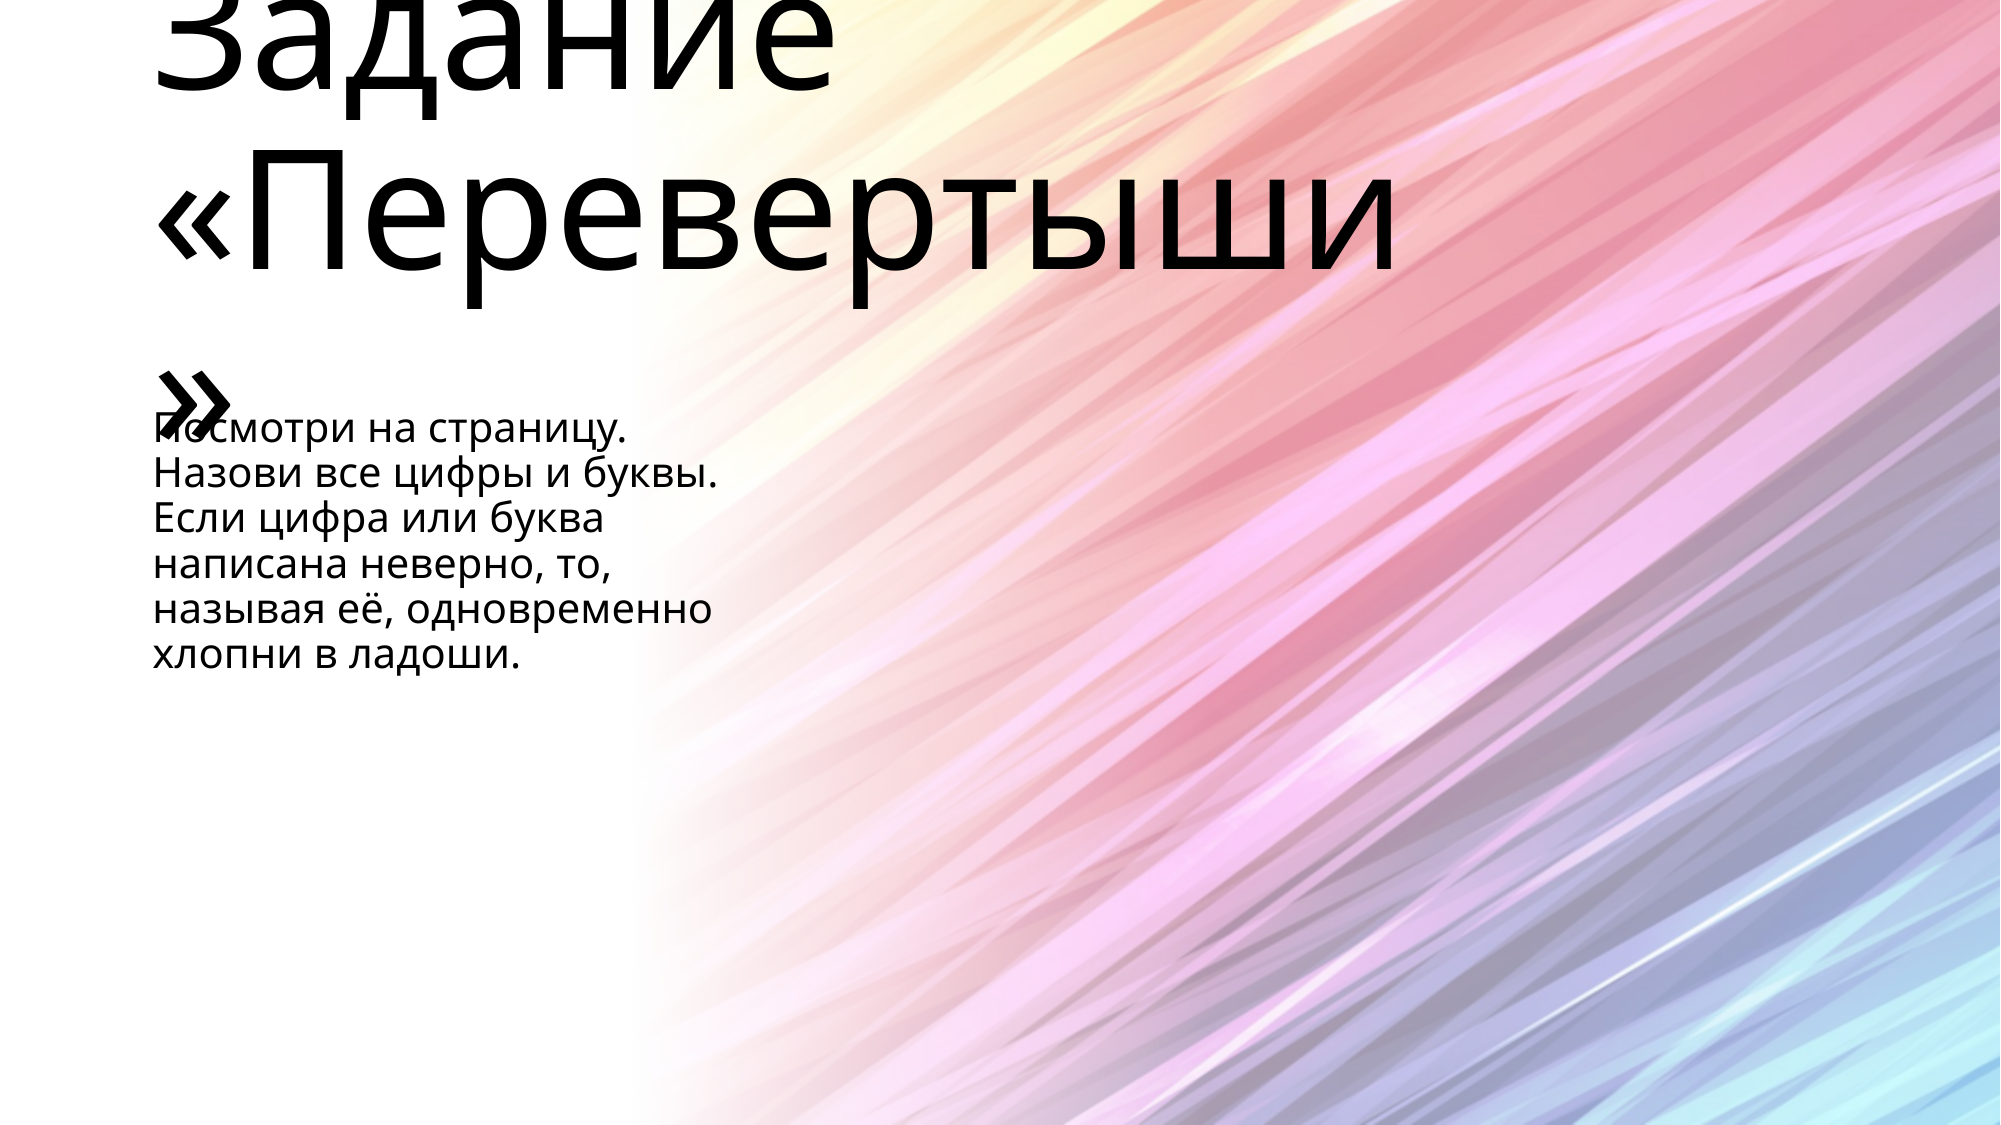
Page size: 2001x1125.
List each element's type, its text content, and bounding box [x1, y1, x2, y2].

text_box [0, 0, 1214, 1125]
list Посмотри на страницу. Назови все цифры и буквы. Если цифра или буква написана неверно, то, называя её, одновременно хлопни в ладоши. [137, 399, 765, 1014]
title Задание «Перевертыши» [137, 59, 1424, 372]
text_box [1214, 0, 2000, 1125]
